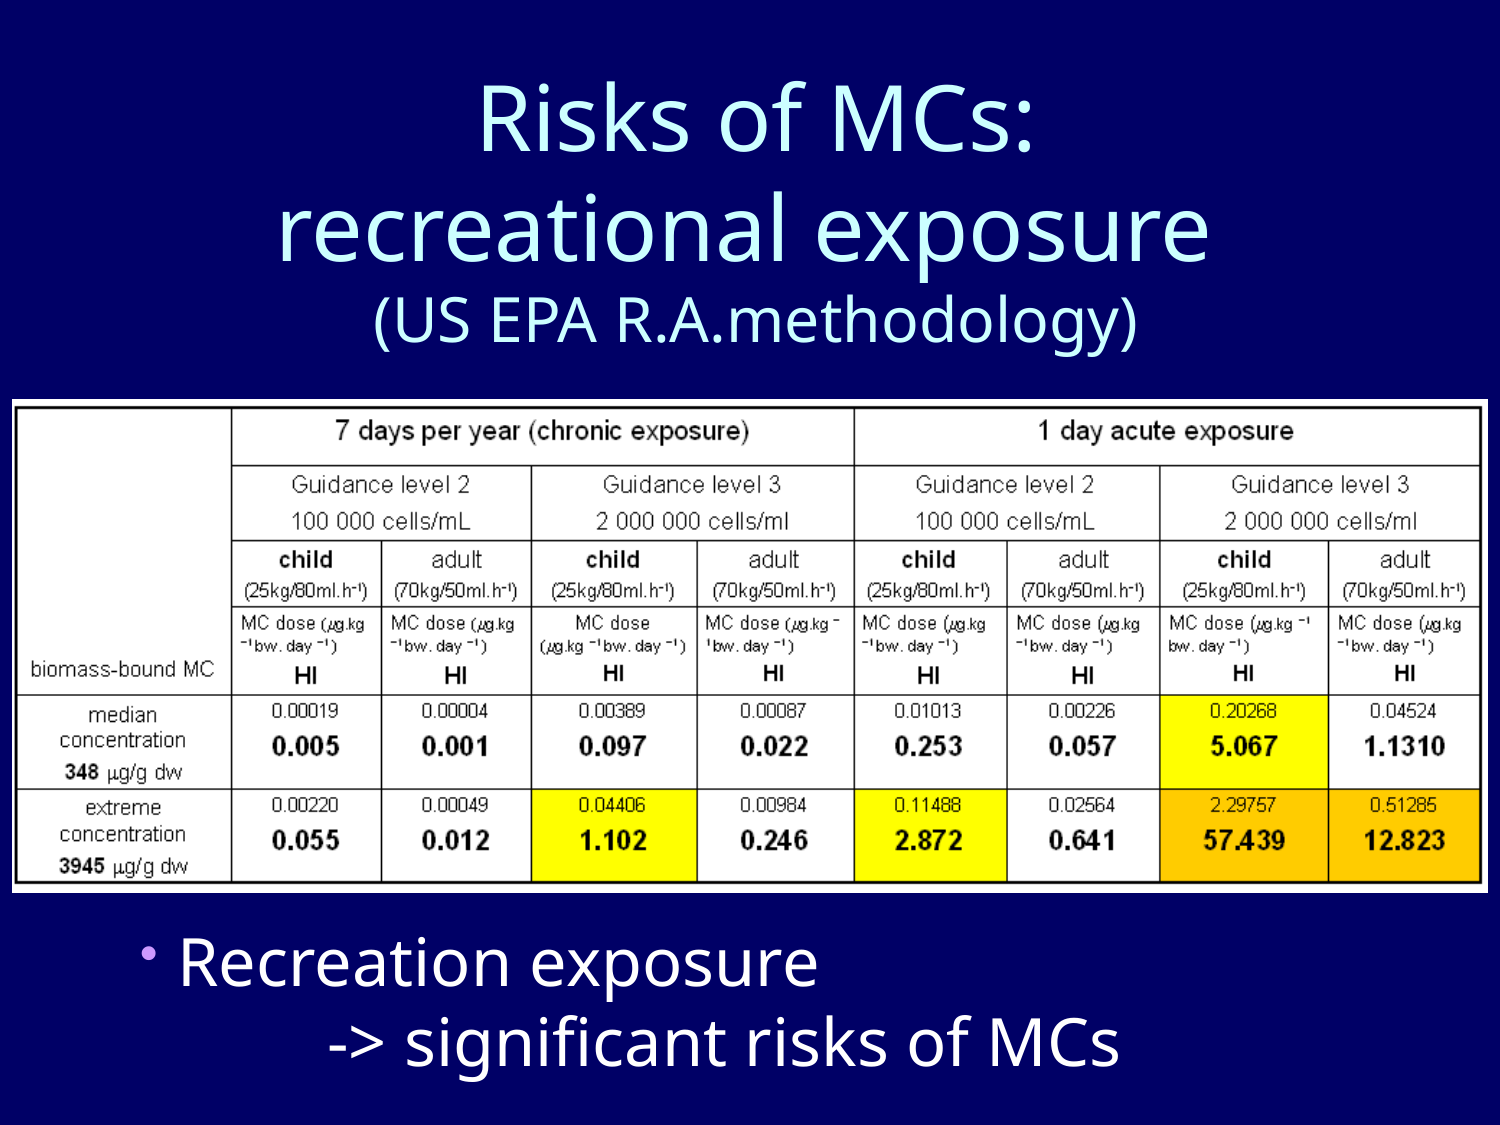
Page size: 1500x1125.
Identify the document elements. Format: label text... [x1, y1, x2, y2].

picture [12, 399, 1490, 895]
text_box Recreation exposure -> significant risks of MCs [0, 912, 1500, 1075]
text_box Risks of MCs: recreational exposure (US EPA R.A.methodology) [74, 237, 1438, 363]
